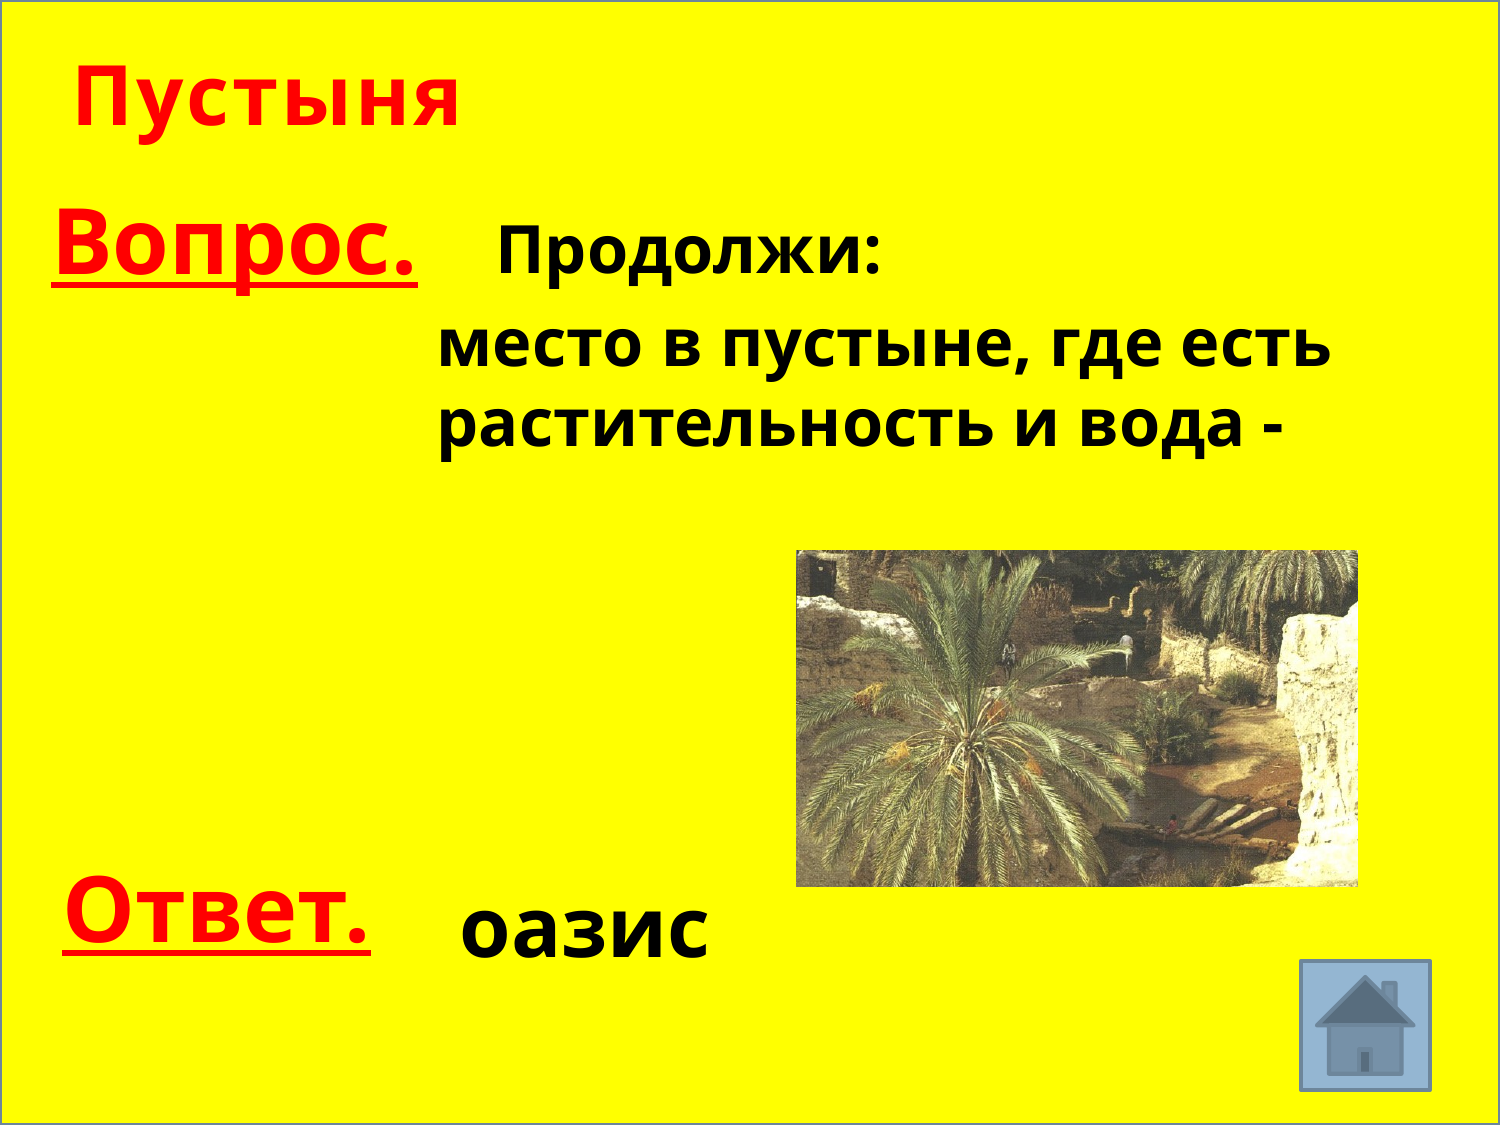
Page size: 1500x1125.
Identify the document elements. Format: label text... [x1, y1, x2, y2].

text_box Вопрос. [36, 175, 433, 301]
text_box Ответ. [47, 843, 386, 969]
text_box место в пустыне, где есть растительность и вода - [421, 292, 1500, 468]
text_box [0, 0, 1500, 1125]
text_box оазис [445, 867, 938, 982]
text_box Продолжи: [480, 199, 1114, 294]
text_box Пустыня [56, 35, 478, 150]
picture [796, 550, 1359, 888]
text_box [1299, 959, 1432, 1092]
